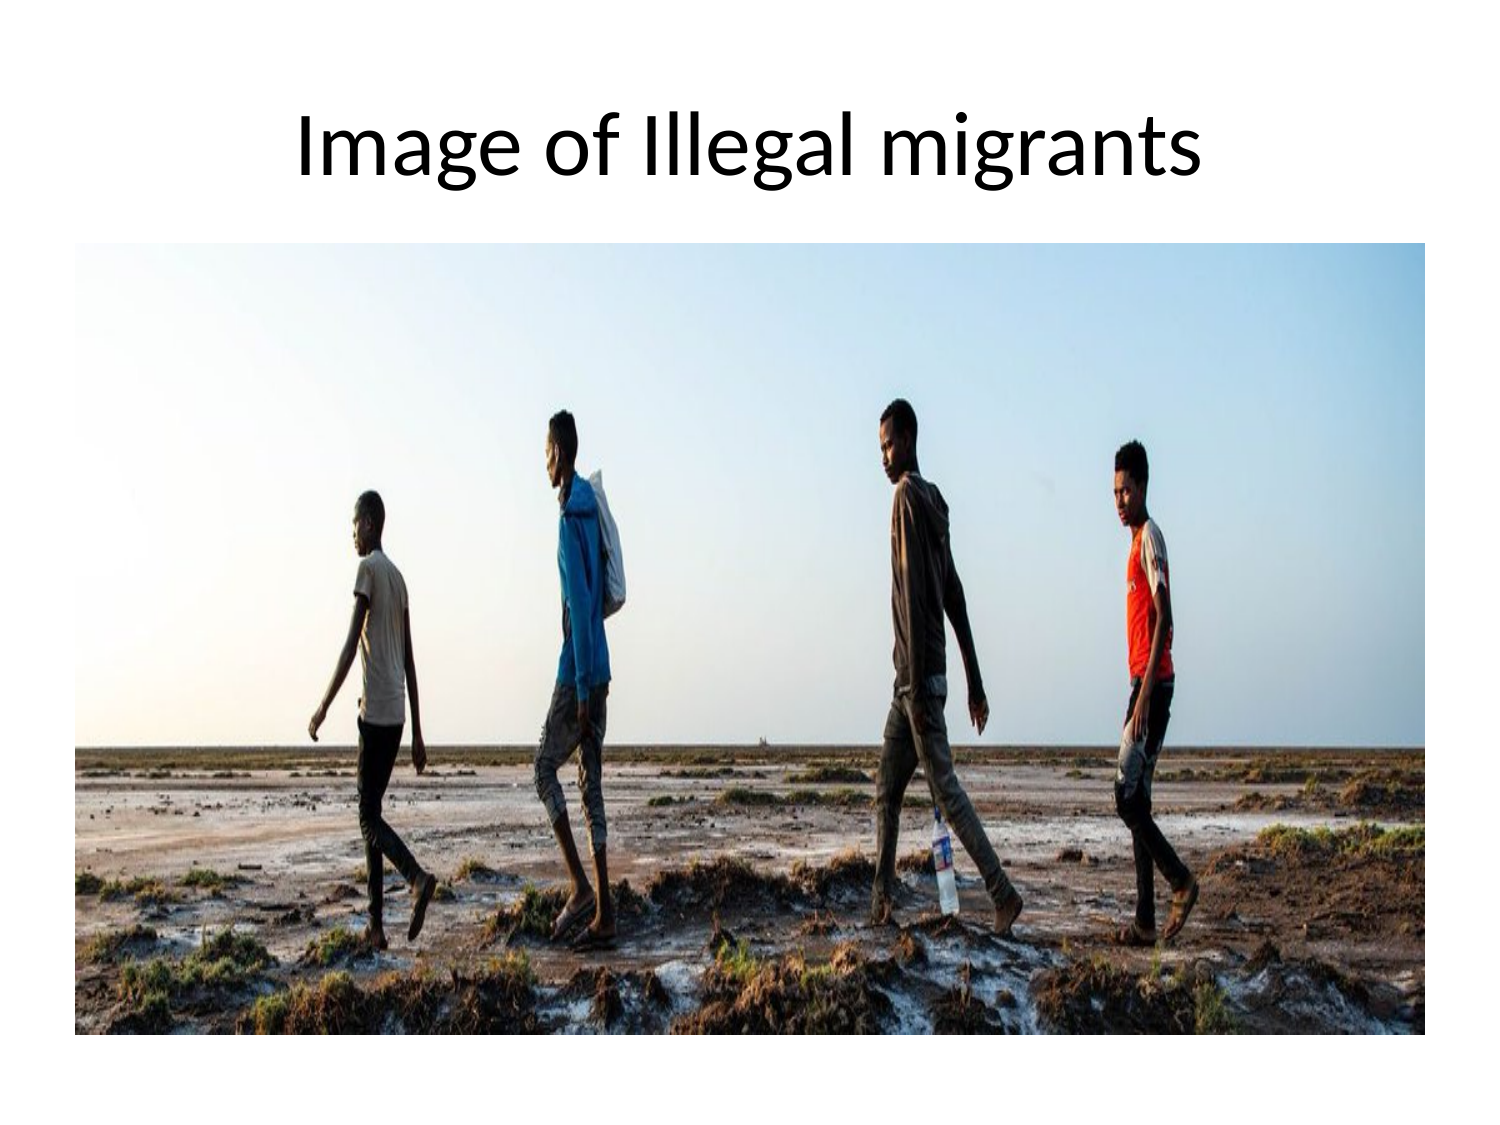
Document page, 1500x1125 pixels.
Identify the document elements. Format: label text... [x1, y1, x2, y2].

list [74, 243, 1426, 1036]
title Image of Illegal migrants [75, 45, 1425, 233]
